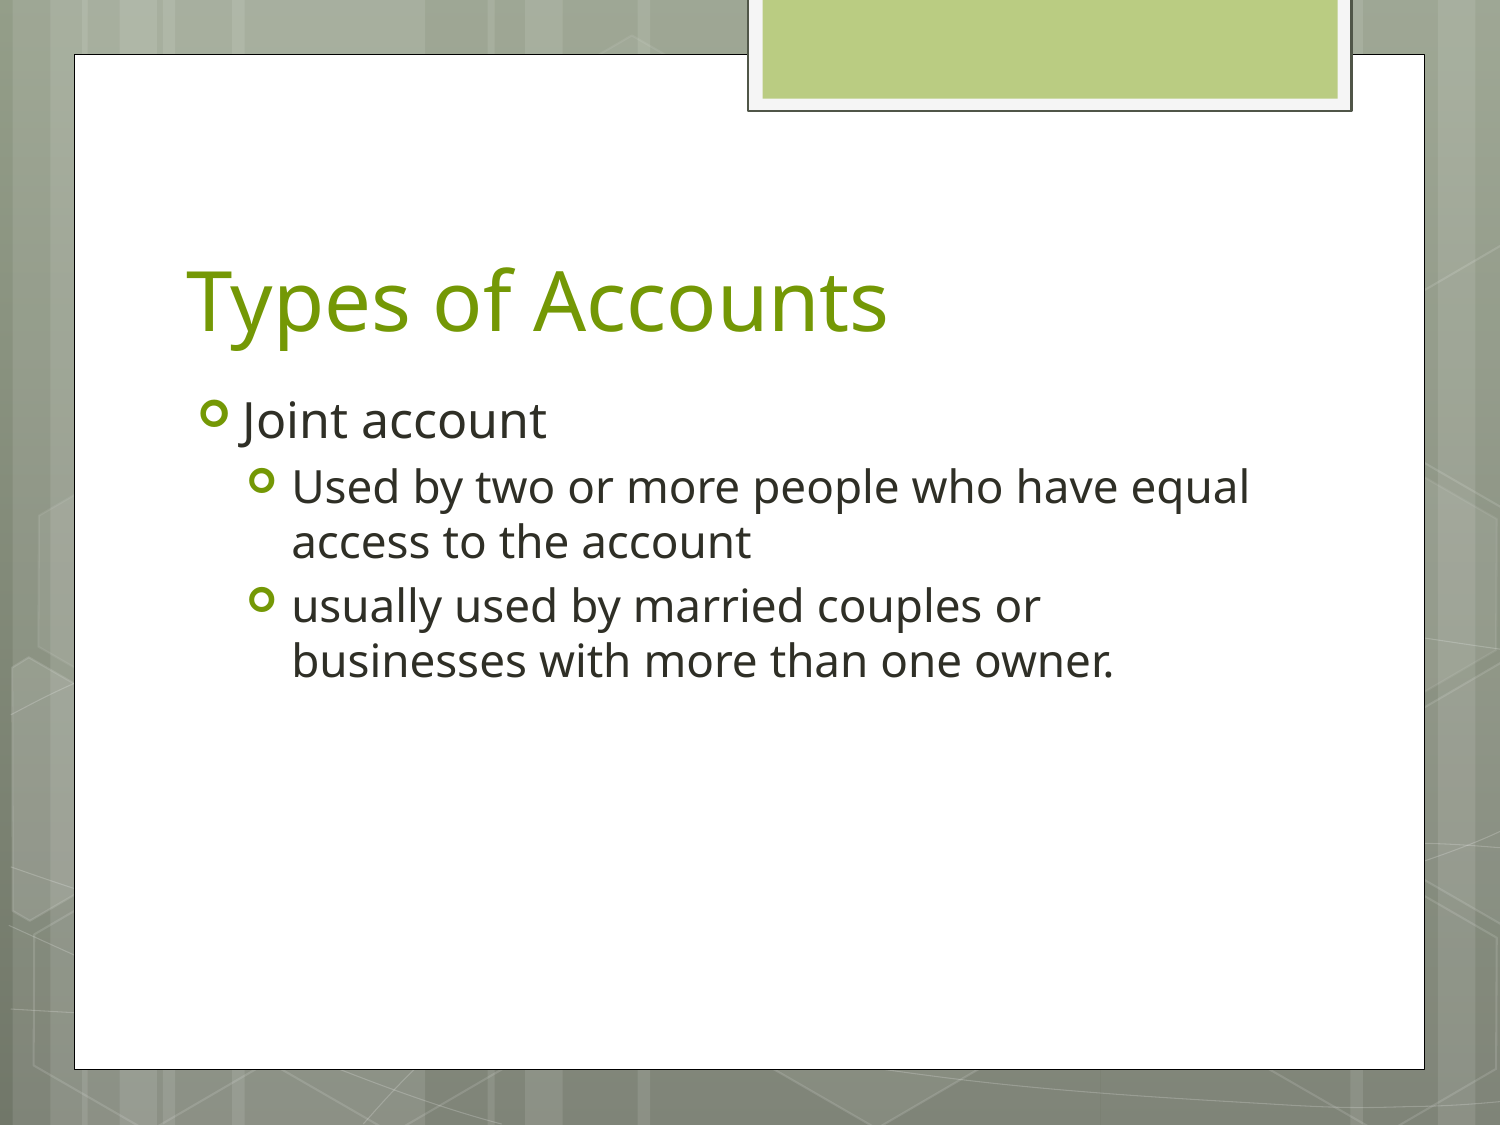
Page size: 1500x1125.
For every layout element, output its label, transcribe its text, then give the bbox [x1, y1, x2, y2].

title Types of Accounts [171, 168, 1324, 357]
list Joint account Used by two or more people who have equal access to the account usually used by married couples or businesses with more than one owner. [171, 381, 1283, 957]
